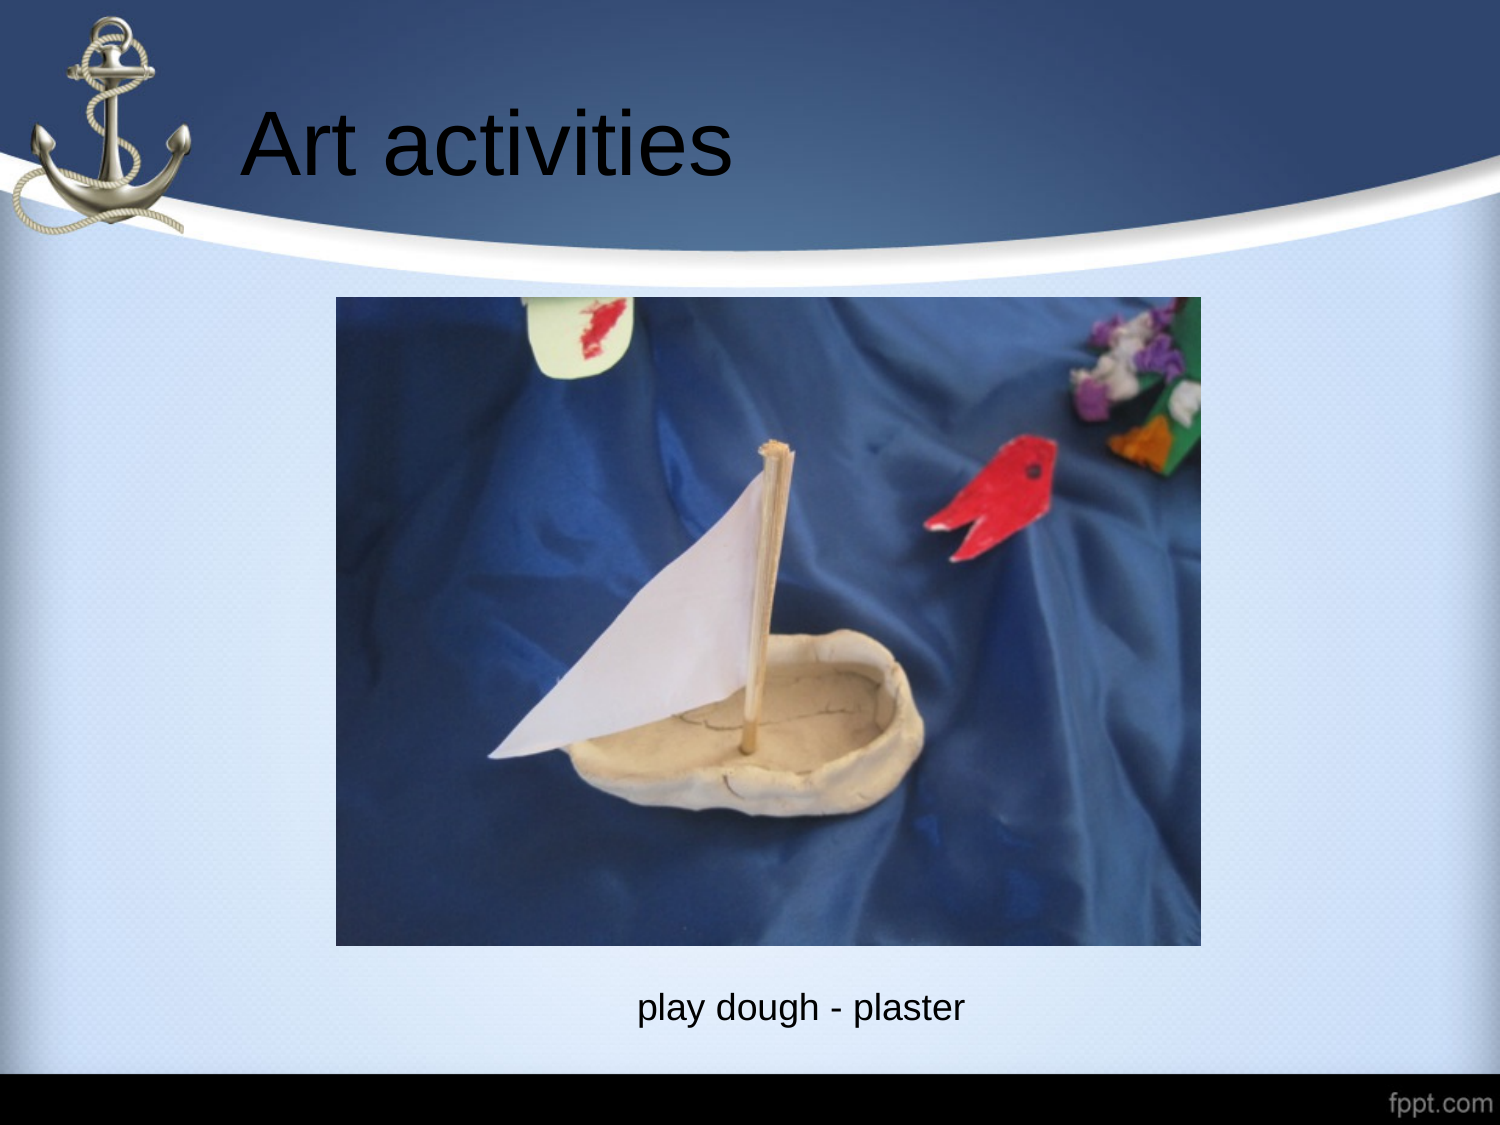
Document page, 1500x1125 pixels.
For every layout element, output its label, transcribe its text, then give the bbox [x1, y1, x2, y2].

title Art activities [75, 45, 1425, 233]
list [336, 136, 1201, 1106]
picture [0, 0, 1500, 1125]
